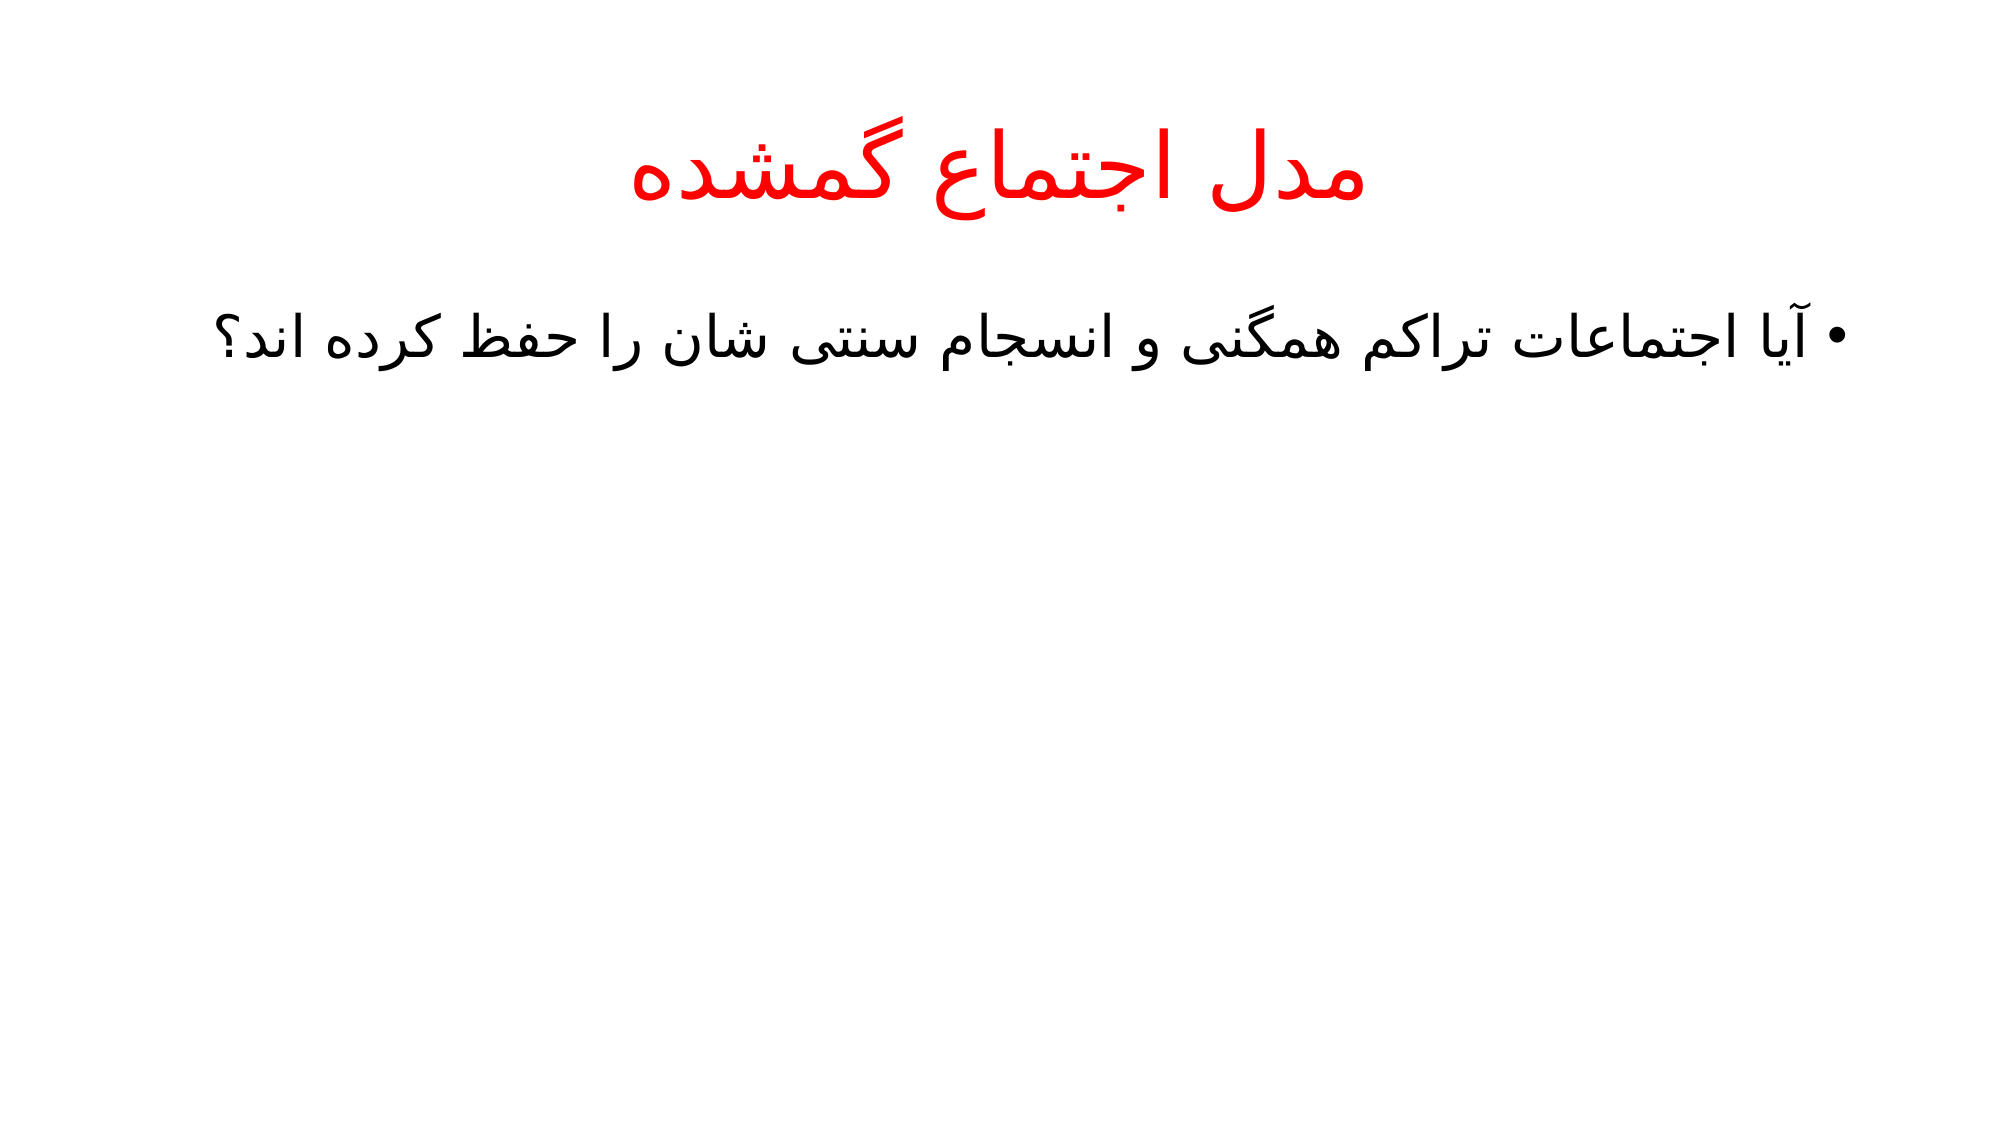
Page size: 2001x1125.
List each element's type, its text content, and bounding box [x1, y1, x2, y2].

title مدل اجتماع گمشده [137, 59, 1863, 278]
list آیا اجتماعات تراکم همگنی و انسجام سنتی شان را حفظ کرده اند؟ [137, 299, 1863, 1014]
